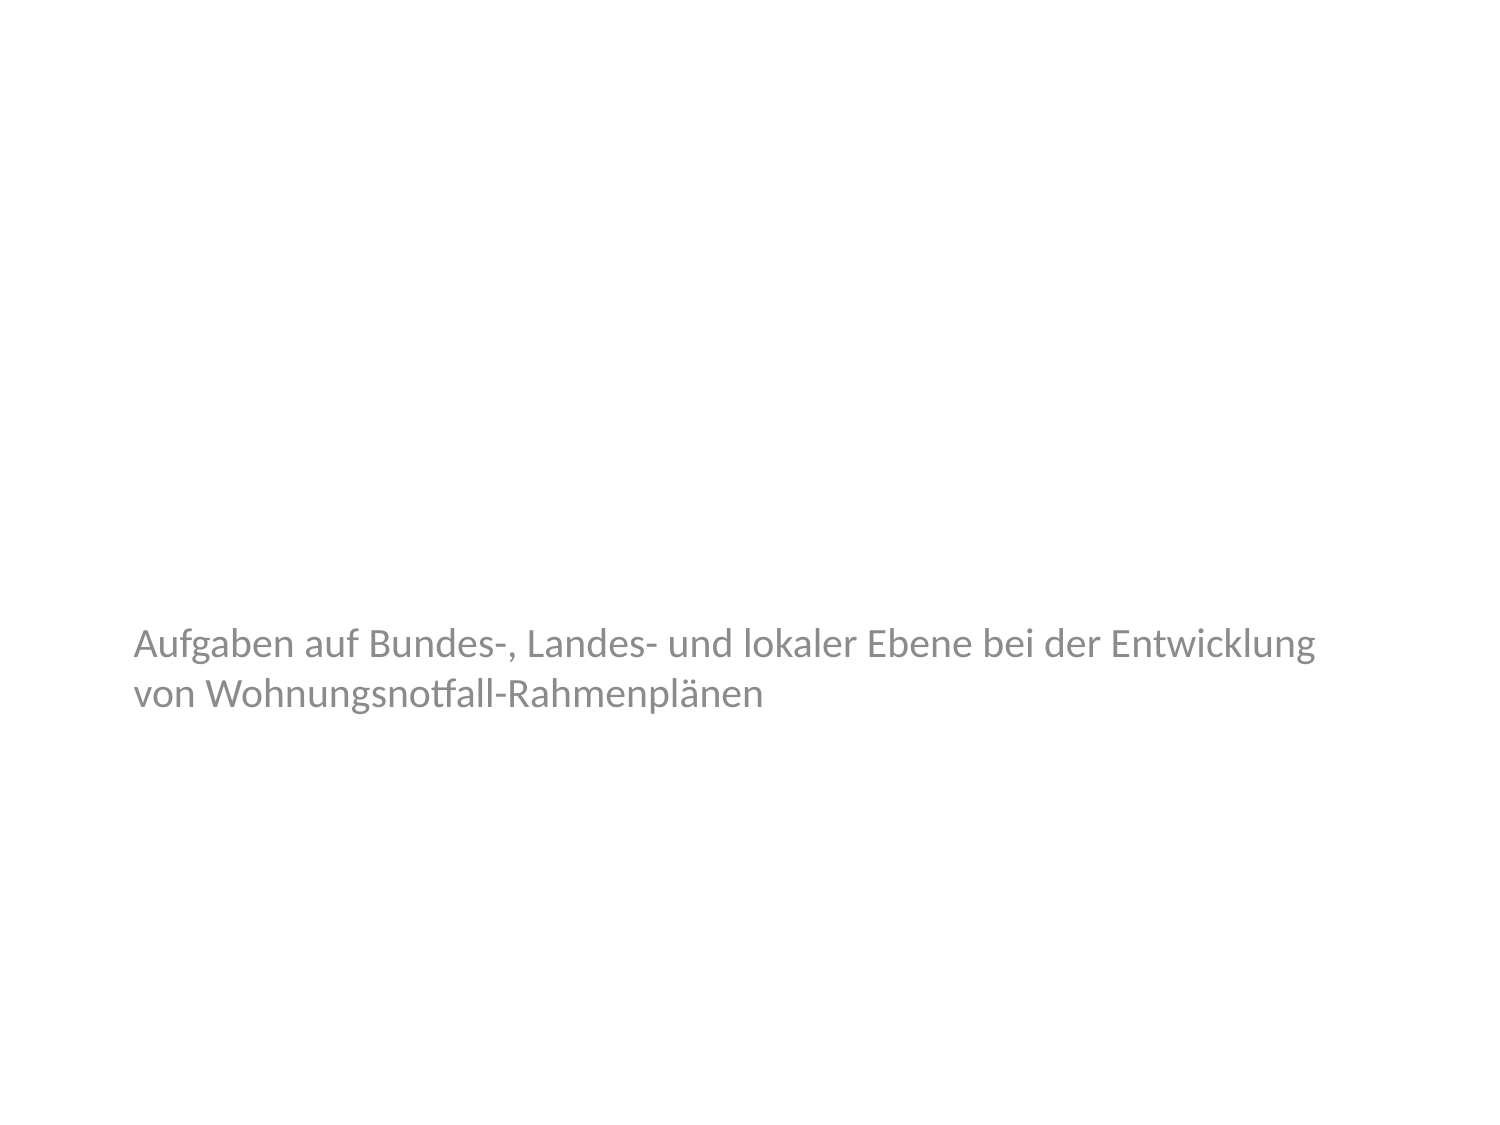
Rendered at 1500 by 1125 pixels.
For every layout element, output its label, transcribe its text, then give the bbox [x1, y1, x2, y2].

list Aufgaben auf Bundes-, Landes- und lokaler Ebene bei der Entwicklung von Wohnungsnotfall-Rahmenplänen [118, 476, 1394, 723]
